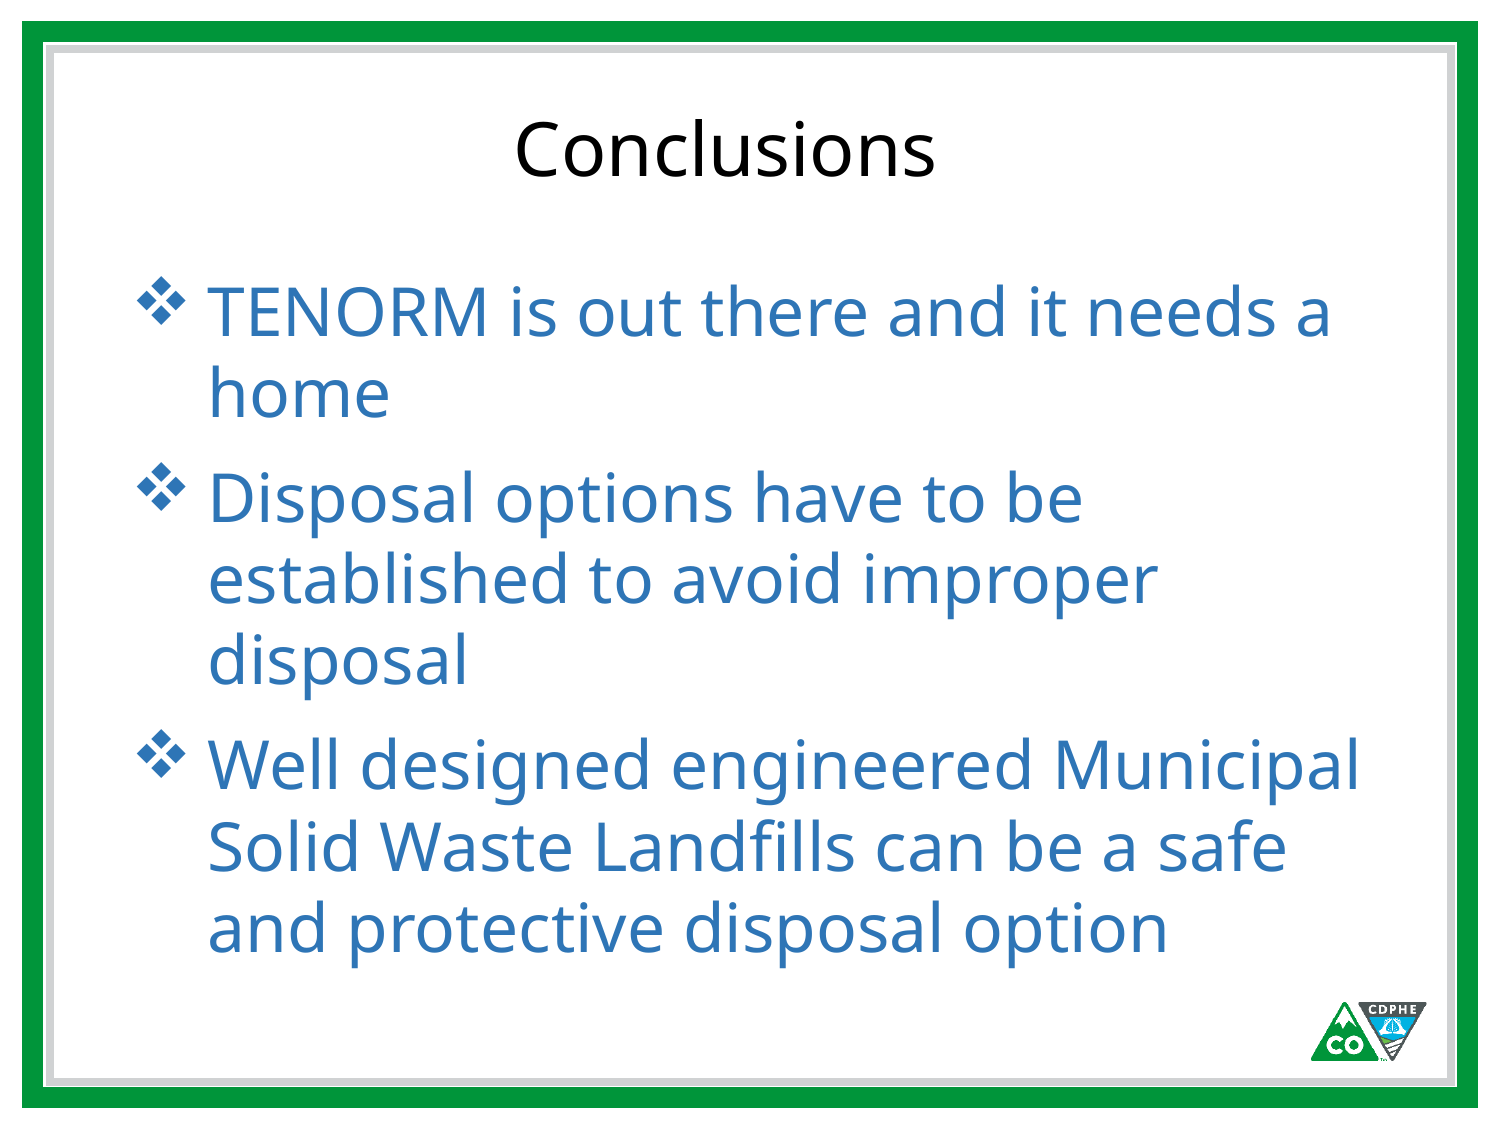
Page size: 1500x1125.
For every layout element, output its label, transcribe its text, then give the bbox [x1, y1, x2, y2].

picture [1309, 1000, 1437, 1062]
text_box [31, 31, 1468, 1098]
text_box [49, 48, 1452, 1083]
text_box TENORM is out there and it needs a home Disposal options have to be established to avoid improper disposal Well designed engineered Municipal Solid Waste Landfills can be a safe and protective disposal option [116, 261, 1384, 1001]
